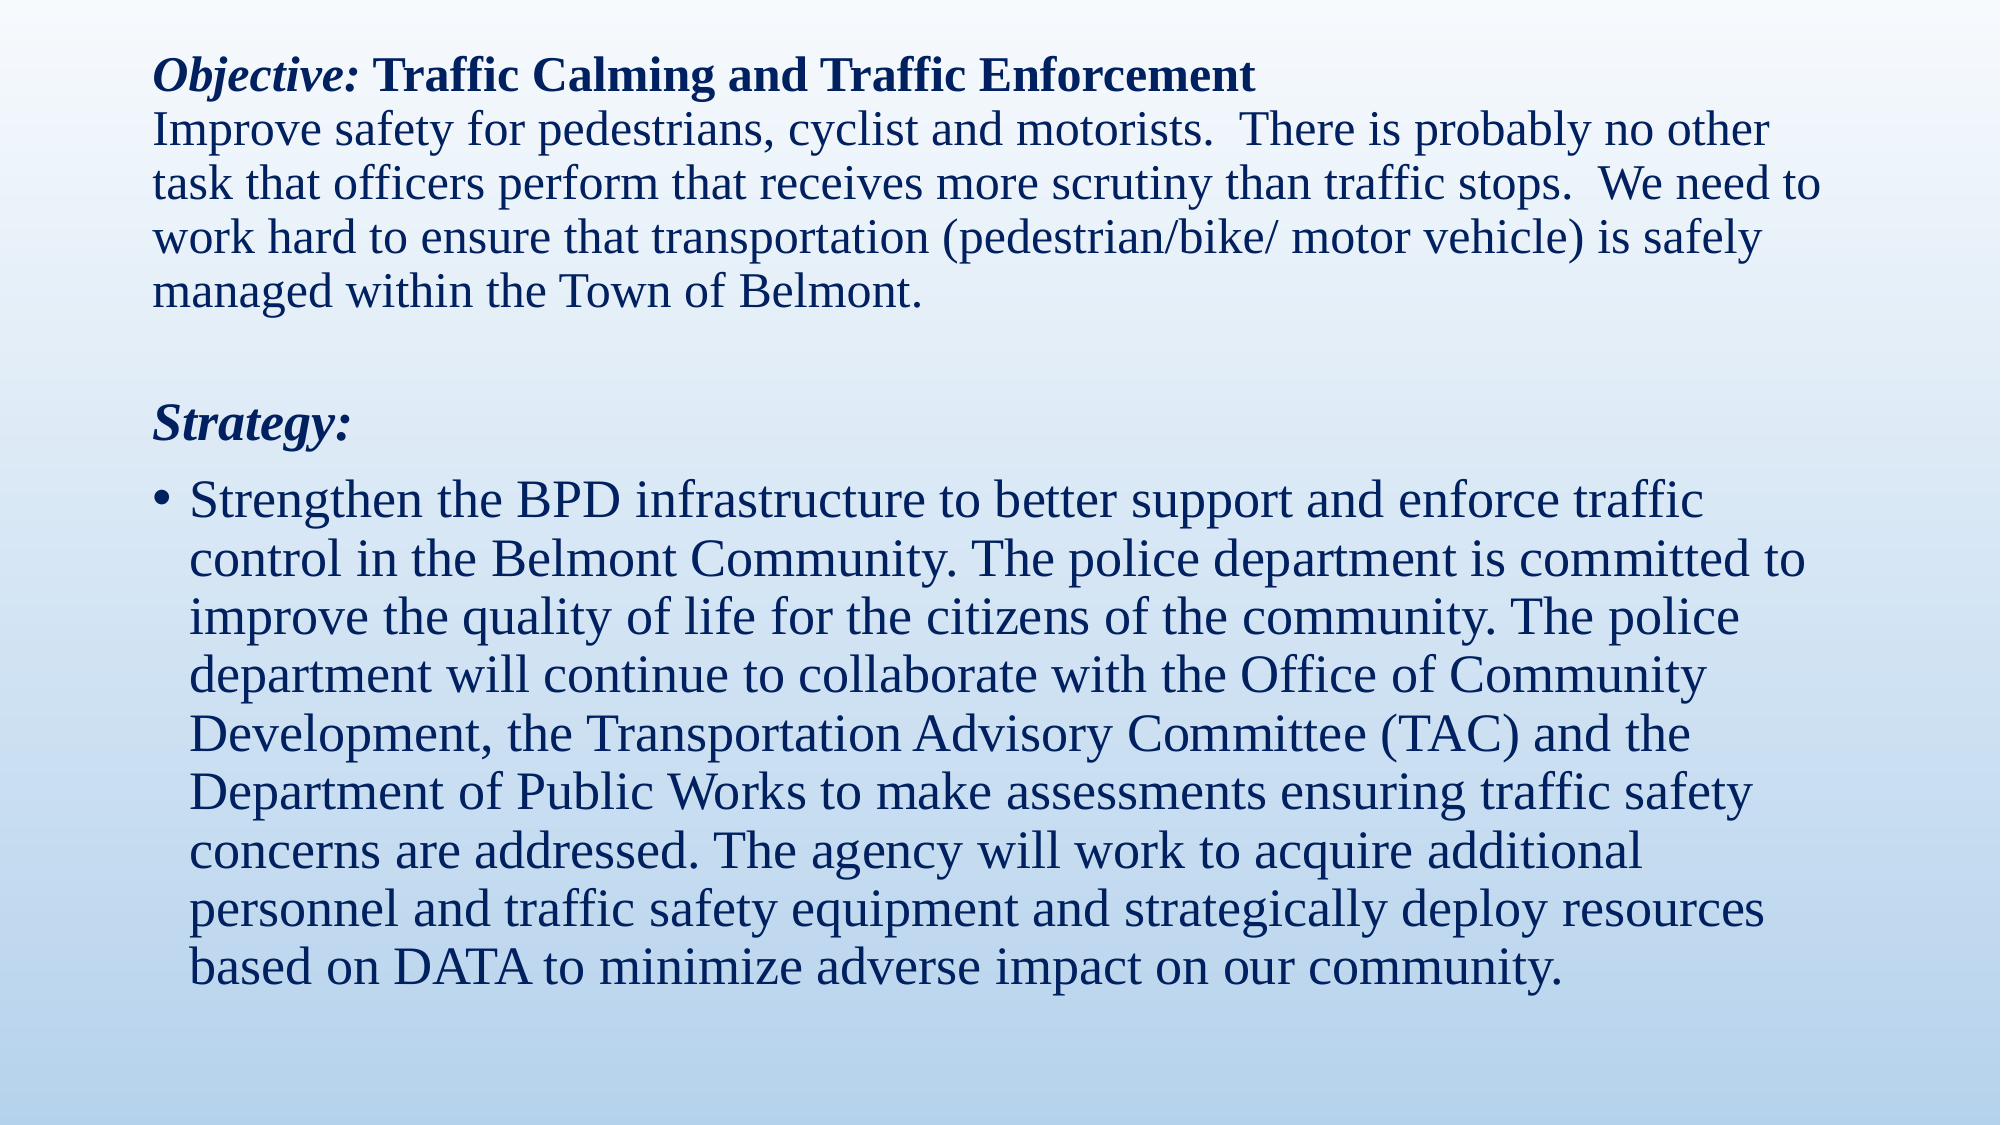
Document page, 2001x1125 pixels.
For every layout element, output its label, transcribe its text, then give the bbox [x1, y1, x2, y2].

title Objective: Traffic Calming and Traffic Enforcement Improve safety for pedestrians, cyclist and motorists. There is probably no other task that officers perform that receives more scrutiny than traffic stops. We need to work hard to ensure that transportation (pedestrian/bike/ motor vehicle) is safely managed within the Town of Belmont. [137, 104, 1863, 322]
list Strategy: Strengthen the BPD infrastructure to better support and enforce traffic control in the Belmont Community. The police department is committed to improve the quality of life for the citizens of the community. The police department will continue to collaborate with the Office of Community Development, the Transportation Advisory Committee (TAC) and the Department of Public Works to make assessments ensuring traffic safety concerns are addressed. The agency will work to acquire additional personnel and traffic safety equipment and strategically deploy resources based on DATA to minimize adverse impact on our community. [137, 385, 1863, 1014]
